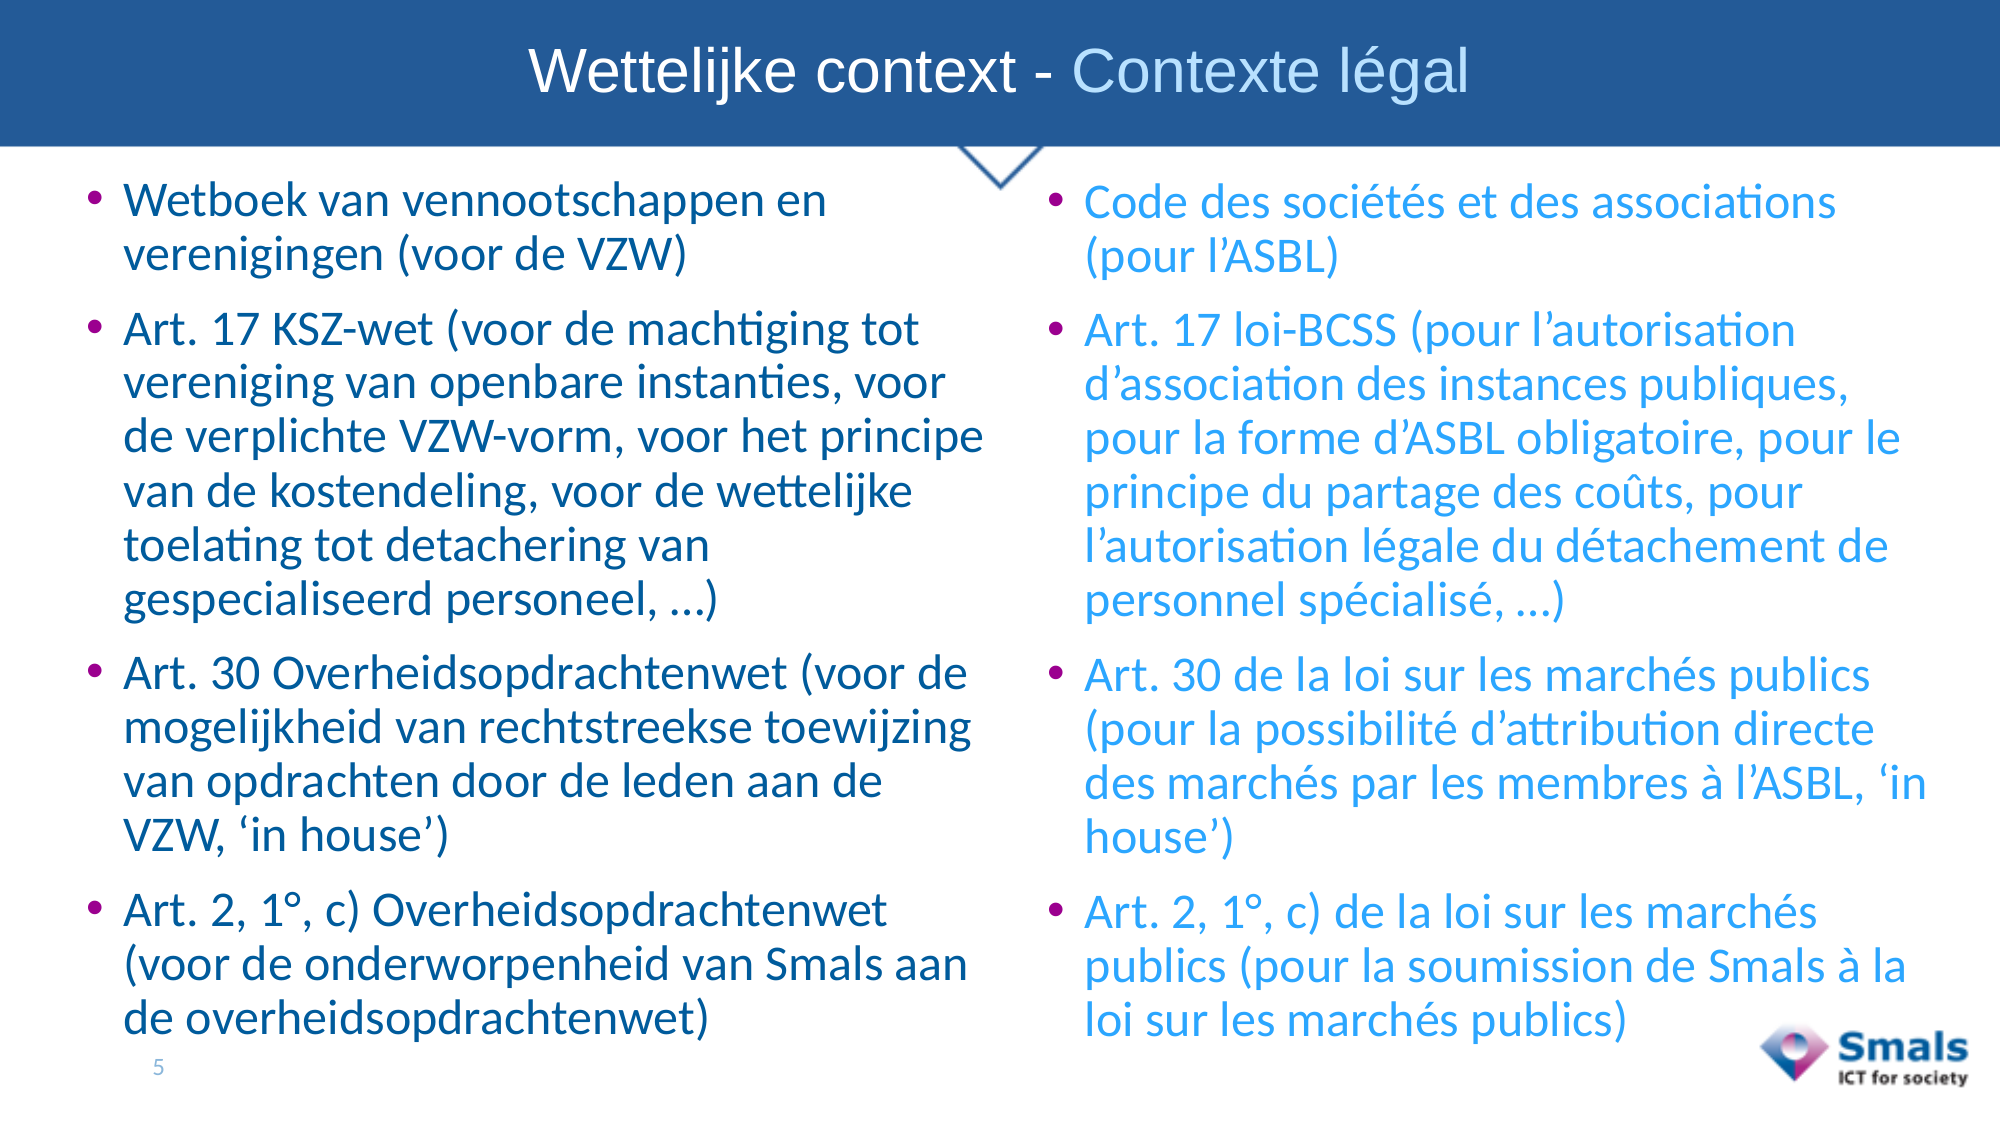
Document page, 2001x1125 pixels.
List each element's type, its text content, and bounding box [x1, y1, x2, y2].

text_box Code des sociétés et des associations (pour l’ASBL) Art. 17 loi-BCSS (pour l’autorisation d’association des instances publiques, pour la forme d’ASBL obligatoire, pour le principe du partage des coûts, pour l’autorisation légale du détachement de personnel spécialisé, …) Art. 30 de la loi sur les marchés publics (pour la possibilité d’attribution directe des marchés par les membres à l’ASBL, ‘in house’) Art. 2, 1°, c) de la loi sur les marchés publics (pour la soumission de Smals à la loi sur les marchés publics) [1032, 167, 1962, 1040]
picture [0, 146, 2000, 1125]
title Wettelijke context - Contexte légal [0, 0, 2000, 146]
text_box Wetboek van vennootschappen en verenigingen (voor de VZW) Art. 17 KSZ-wet (voor de machtiging tot vereniging van openbare instanties, voor de verplichte VZW-vorm, voor het principe van de kostendeling, voor de wettelijke toelating tot detachering van gespecialiseerd personeel, …) Art. 30 Overheidsopdrachtenwet (voor de mogelijkheid van rechtstreekse toewijzing van opdrachten door de leden aan de VZW, ‘in house’) Art. 2, 1°, c) Overheidsopdrachtenwet (voor de onderworpenheid van Smals aan de overheidsopdrachtenwet) [71, 165, 1000, 1040]
